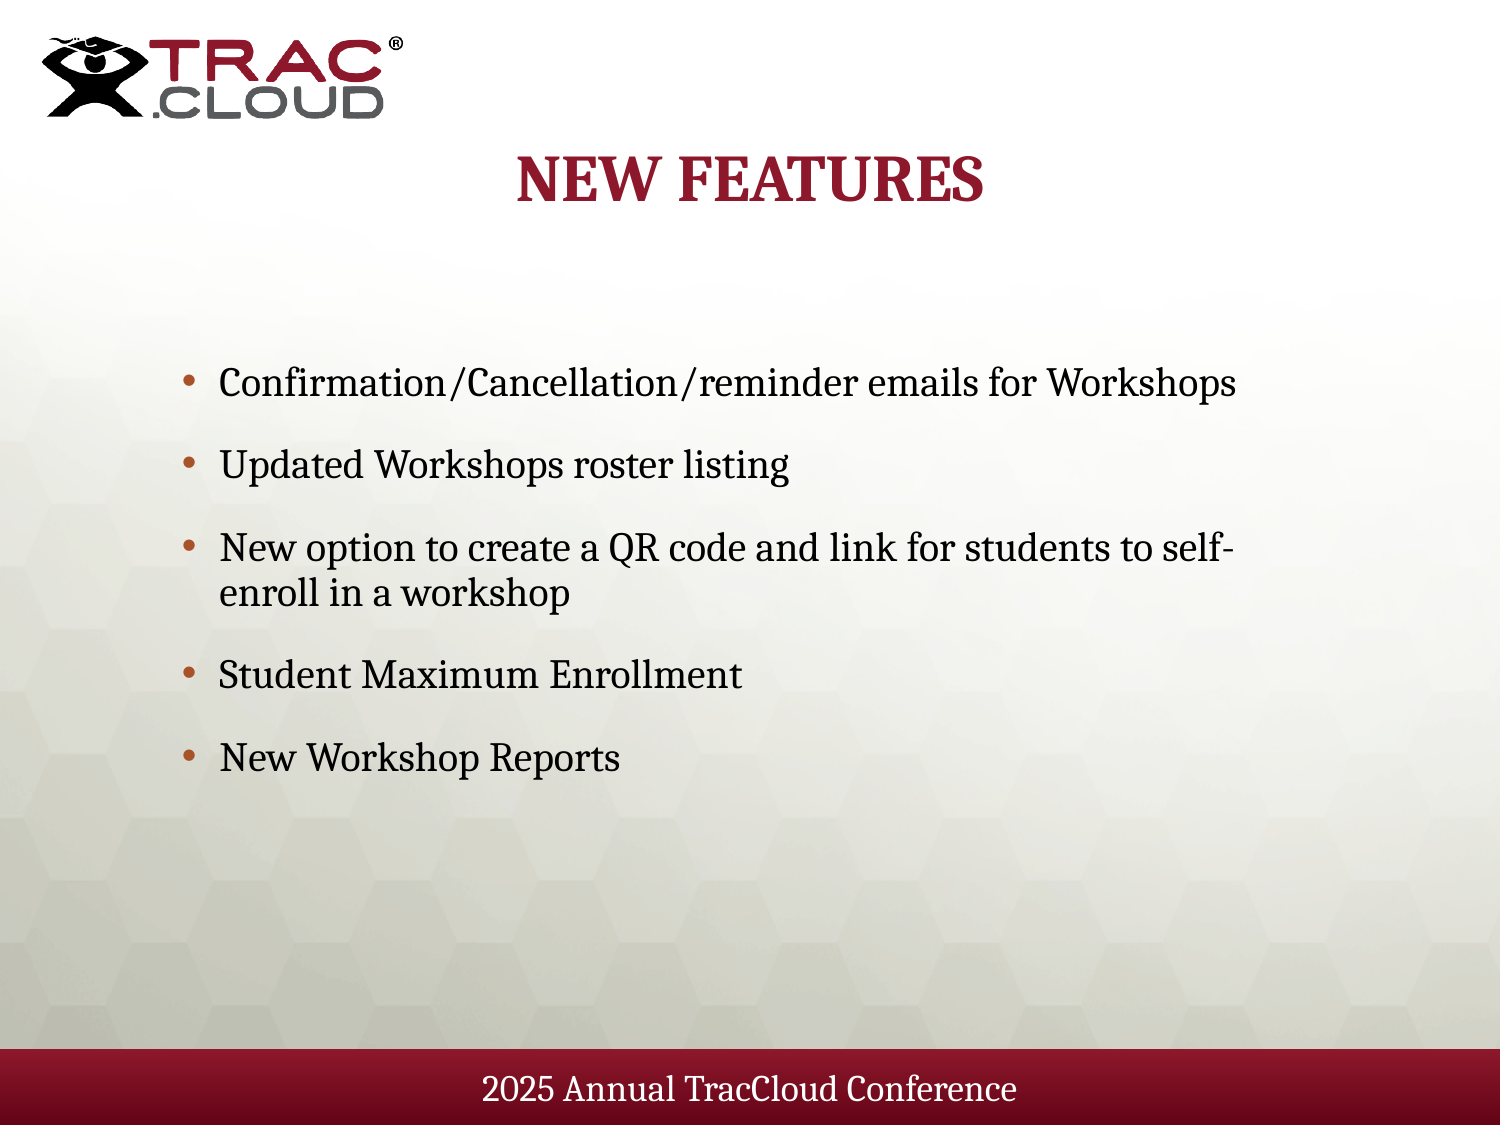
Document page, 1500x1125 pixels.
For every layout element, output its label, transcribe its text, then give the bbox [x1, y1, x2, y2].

picture [0, 28, 1500, 1049]
title New Features [430, 123, 1070, 236]
list Confirmation/Cancellation/reminder emails for Workshops Updated Workshops roster listing New option to create a QR code and link for students to self-enroll in a workshop Student Maximum Enrollment New Workshop Reports [159, 299, 1341, 840]
